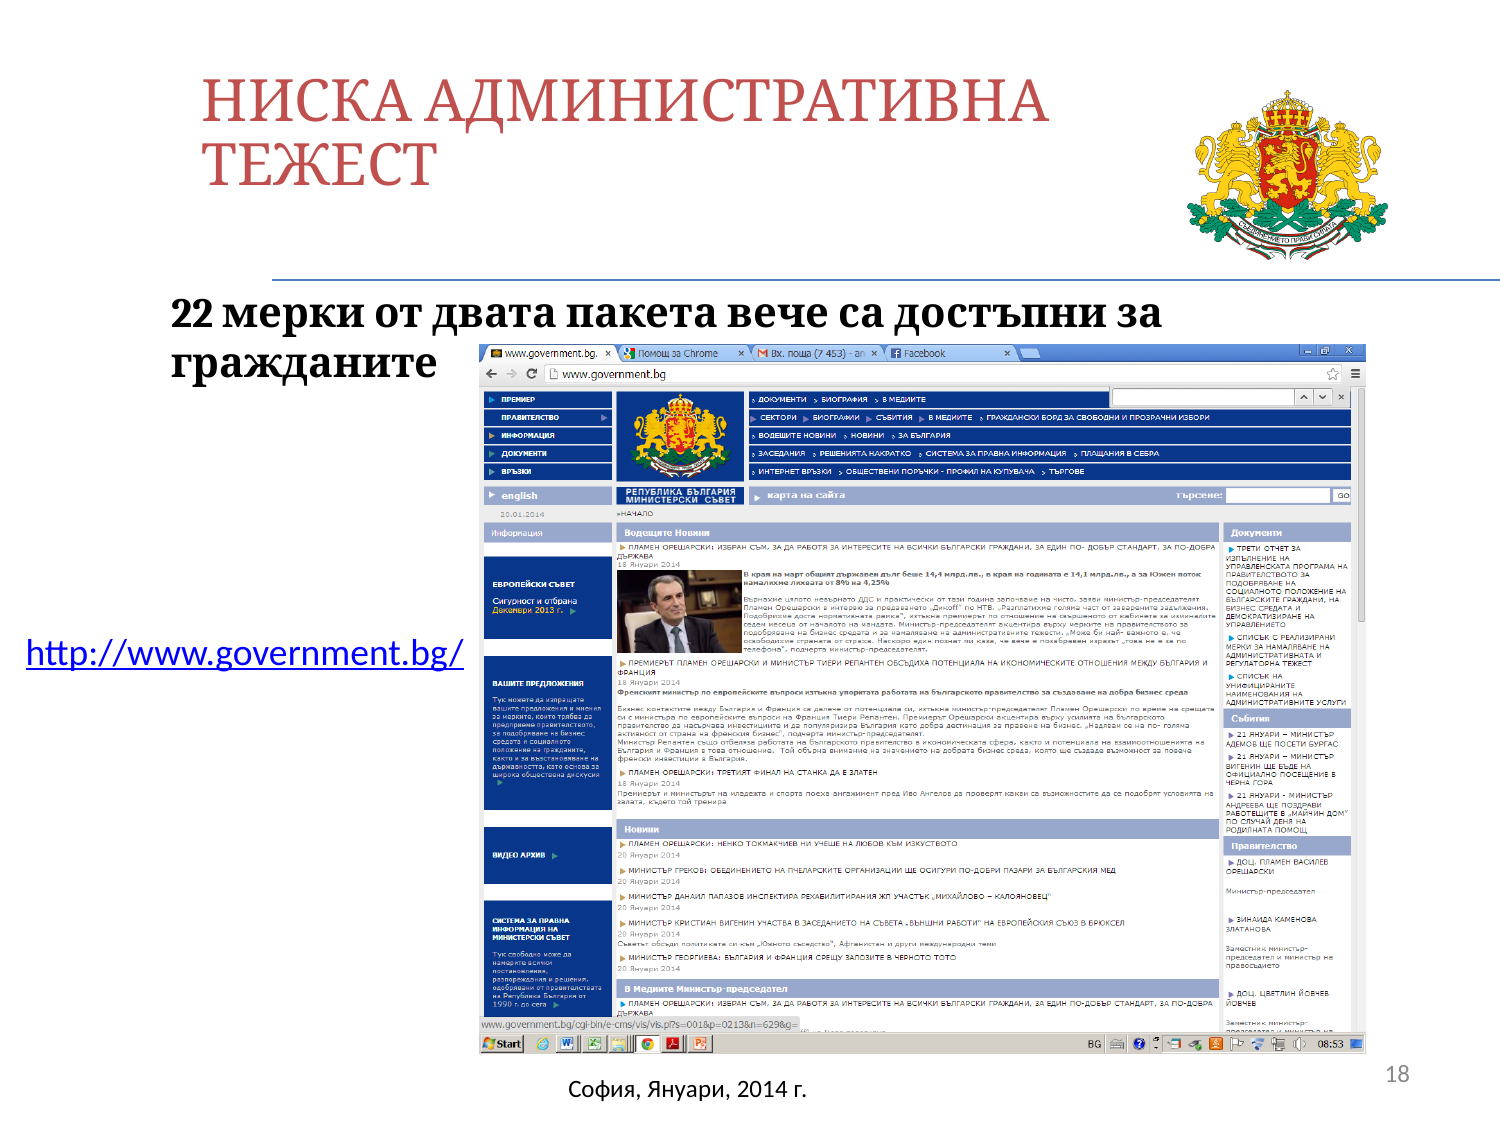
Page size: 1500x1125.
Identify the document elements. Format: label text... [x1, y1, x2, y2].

text_box http://www.government.bg/ [10, 620, 474, 681]
text_box НИСКА АДМИНИСТРАТИВНА ТЕЖЕСТ [187, 67, 1398, 268]
text_box 22 мерки от двата пакета вече са достъпни за гражданите [156, 278, 1368, 394]
picture [479, 344, 1366, 1054]
slide_number 18 [1074, 1042, 1425, 1103]
text_box София, Януари, 2014 г. [553, 1065, 904, 1125]
